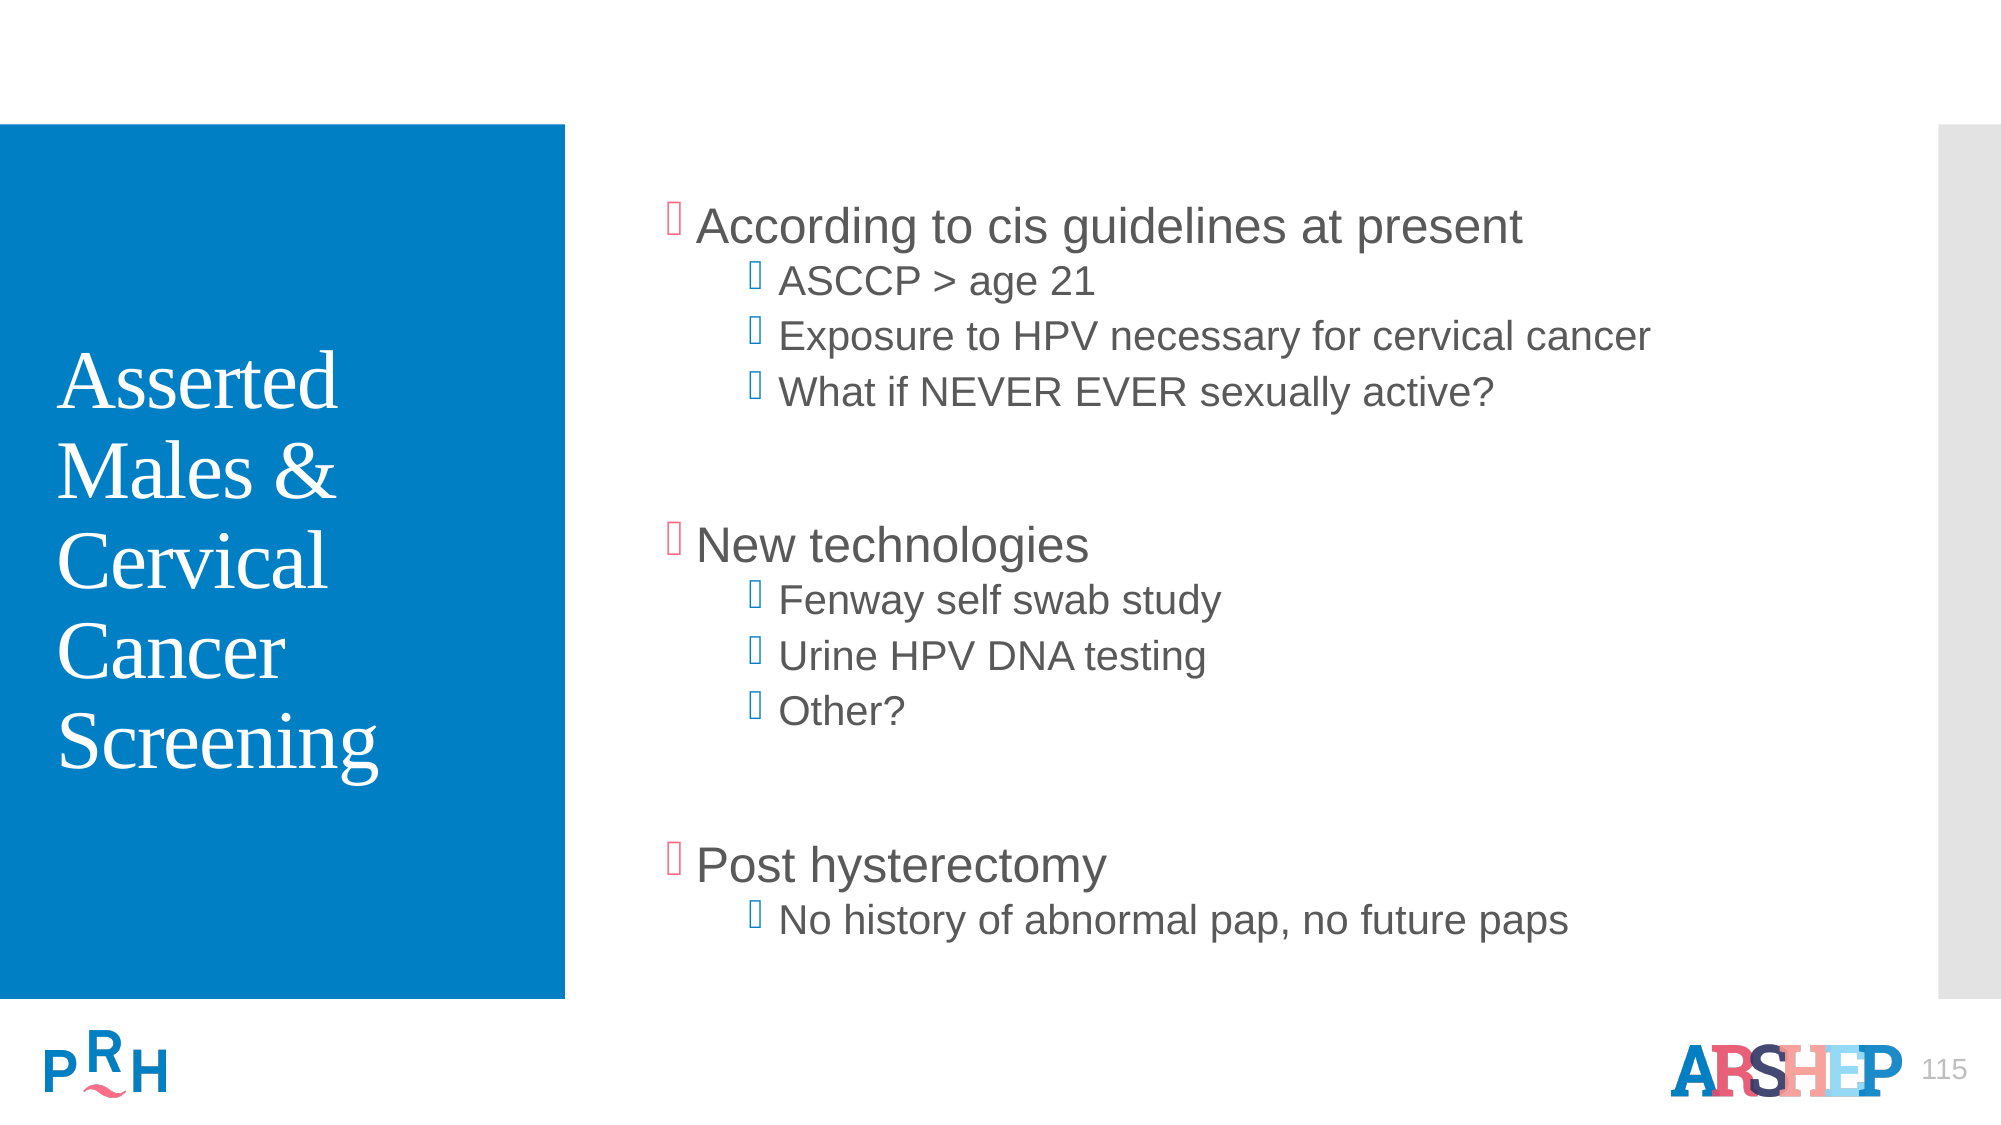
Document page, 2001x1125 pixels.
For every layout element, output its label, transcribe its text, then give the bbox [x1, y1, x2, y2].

picture [97, 1037, 113, 1049]
slide_number 115 [1412, 1042, 1983, 1103]
title Asserted Males & Cervical Cancer Screening [41, 184, 525, 940]
list According to cis guidelines at present ASCCP > age 21 Exposure to HPV necessary for cervical cancer What if NEVER EVER sexually active? New technologies Fenway self swab study Urine HPV DNA testing Other? Post hysterectomy No history of abnormal pap, no future paps [650, 184, 1926, 960]
picture [45, 1030, 166, 1098]
picture [53, 1057, 68, 1070]
